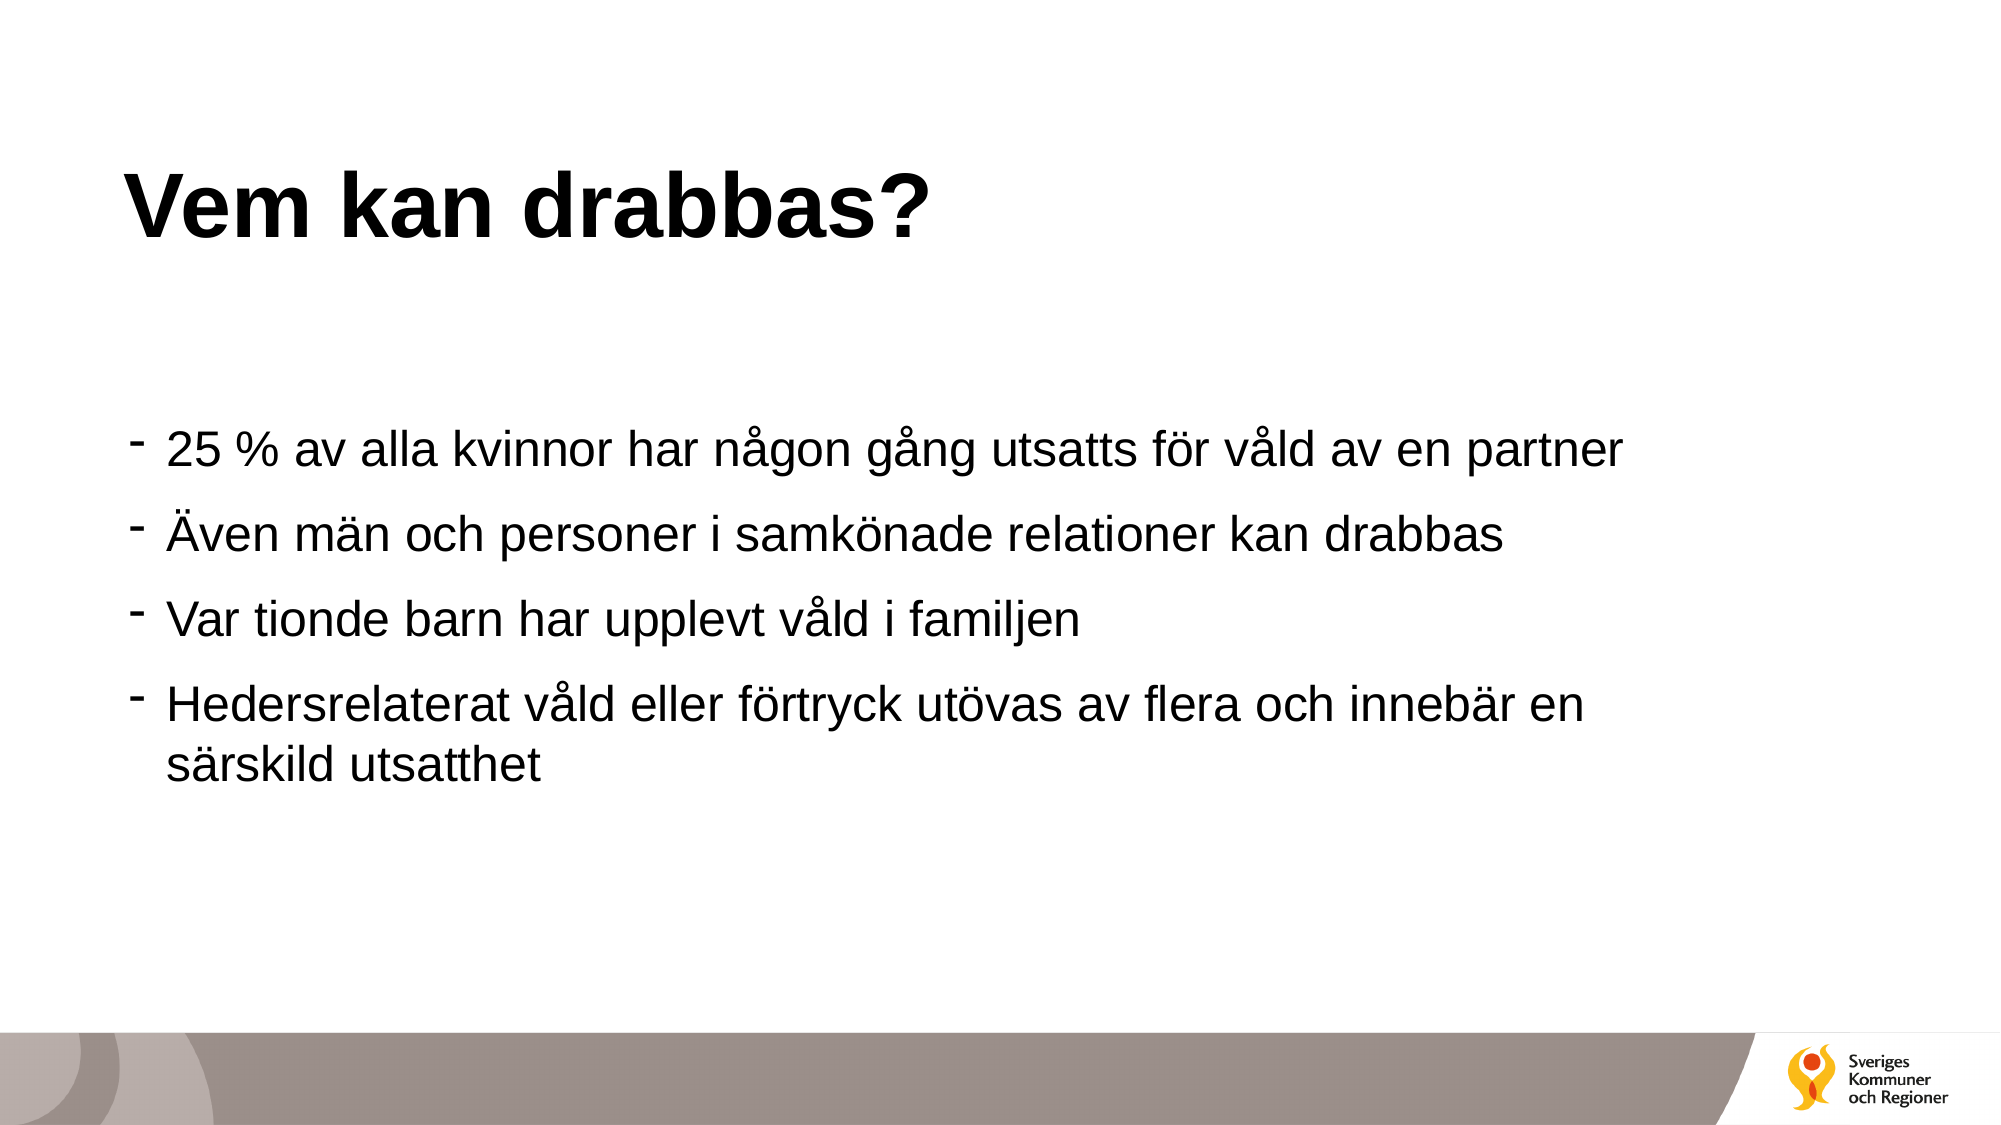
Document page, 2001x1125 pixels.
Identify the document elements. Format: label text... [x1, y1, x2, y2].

title Vem kan drabbas? [108, 159, 1686, 343]
list 25 % av alla kvinnor har någon gång utsatts för våld av en partner Även män och personer i samkönade relationer kan drabbas Var tionde barn har upplevt våld i familjen Hedersrelaterat våld eller förtryck utövas av flera och innebär en särskild utsatthet [108, 409, 1686, 1023]
picture [0, 0, 2000, 1125]
